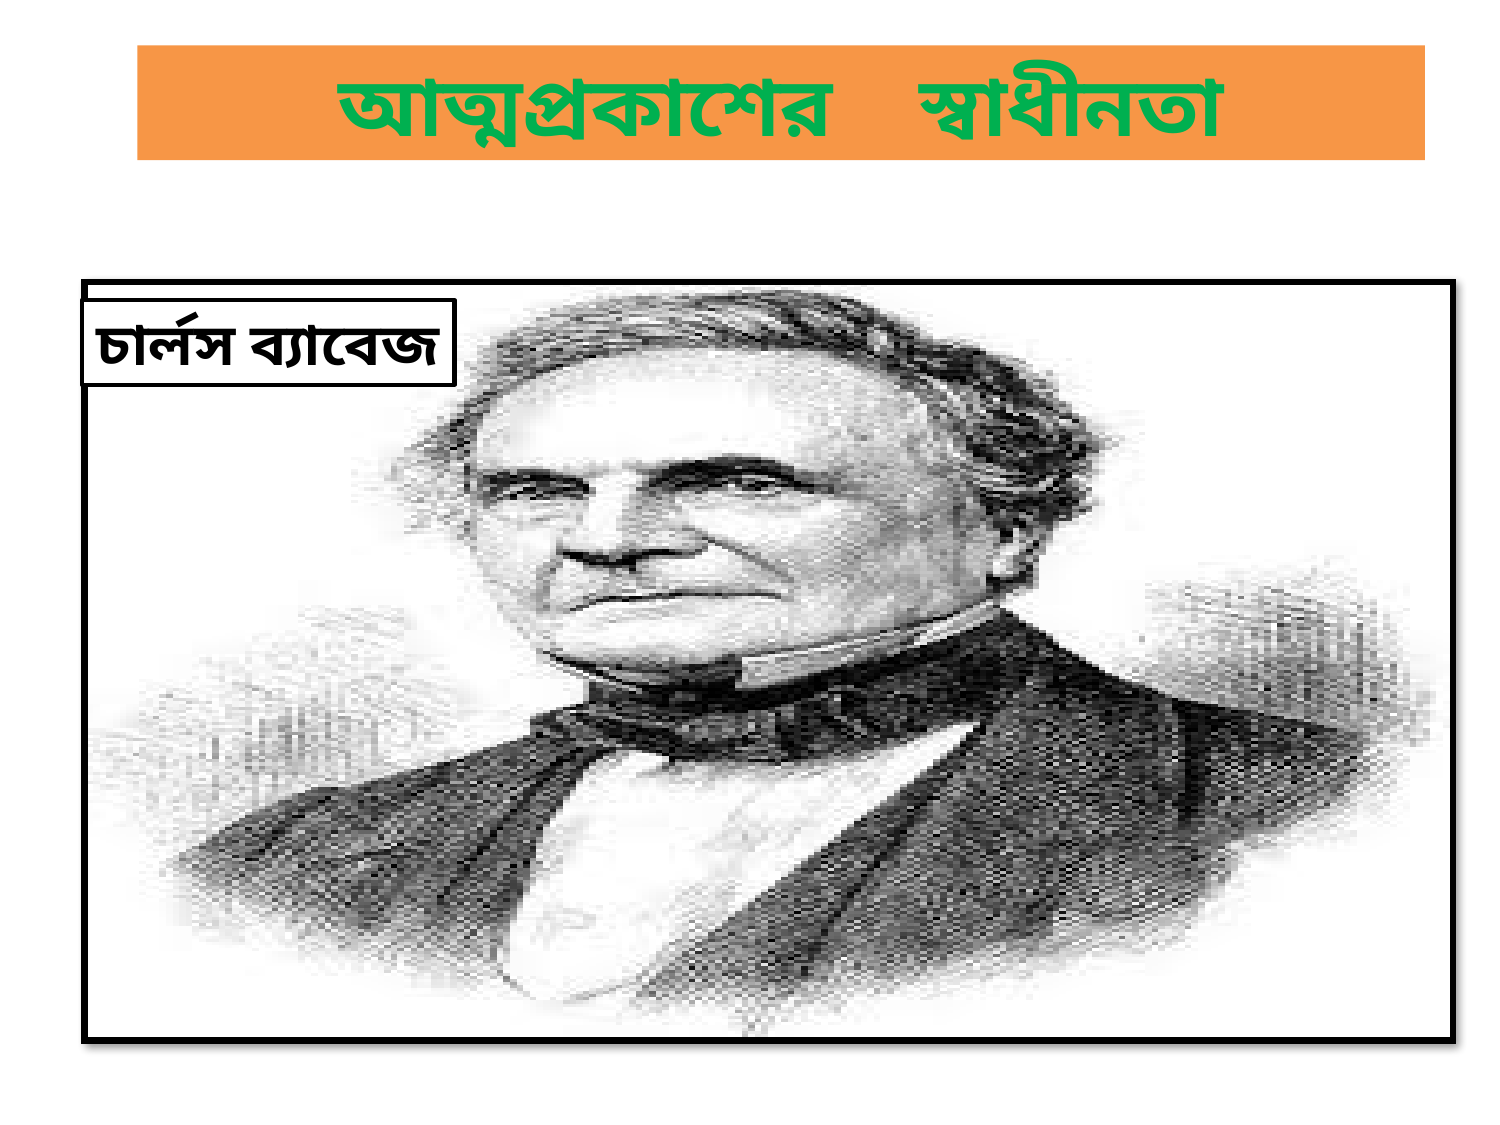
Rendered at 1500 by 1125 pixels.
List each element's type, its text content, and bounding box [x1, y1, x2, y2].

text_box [87, 249, 1451, 1038]
text_box আত্মপ্রকাশের স্বাধীনতা [137, 45, 1425, 161]
